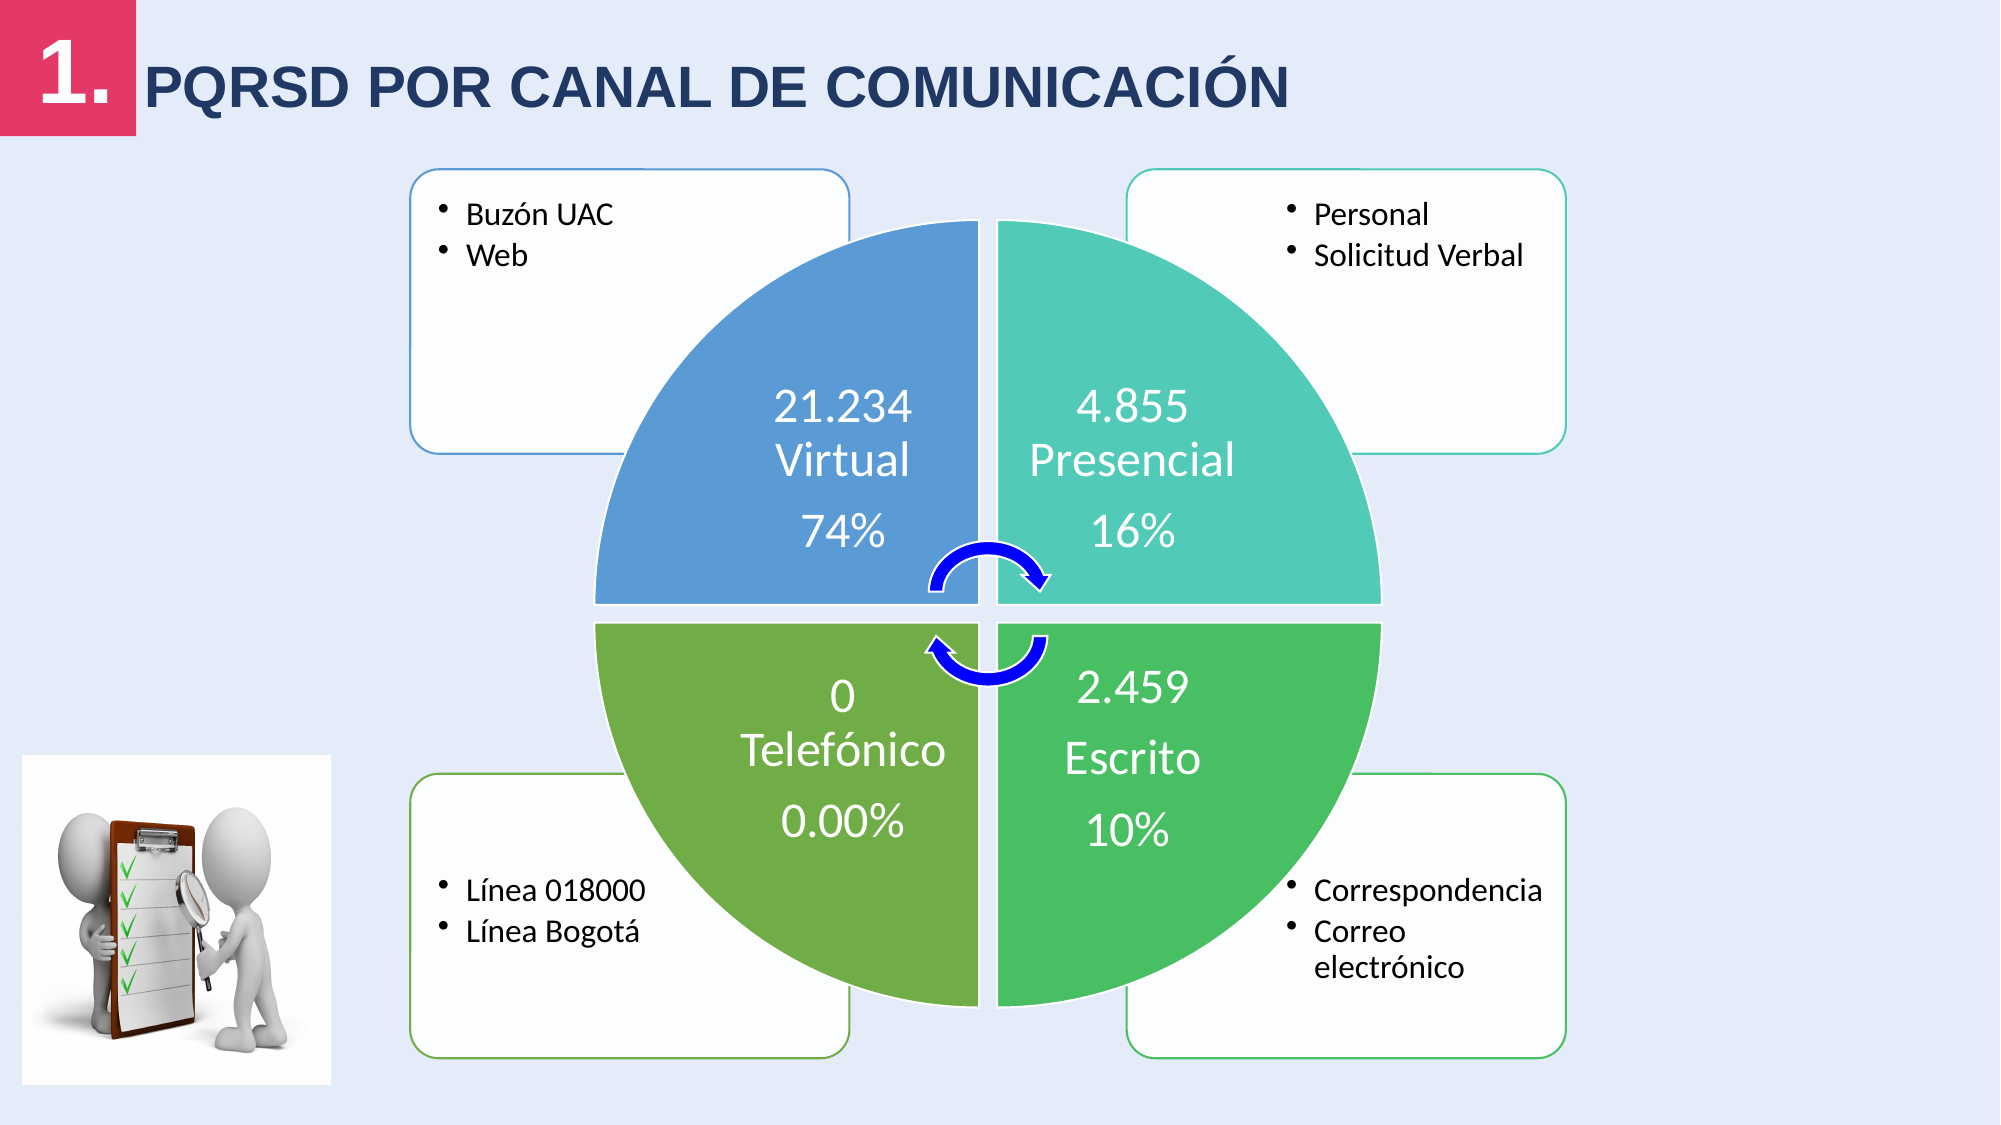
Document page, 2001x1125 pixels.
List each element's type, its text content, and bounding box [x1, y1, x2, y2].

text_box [321, 169, 1655, 1059]
picture [22, 754, 331, 1085]
text_box PQRSD POR CANAL DE COMUNICACIÓN [129, 42, 1306, 197]
text_box [0, 0, 137, 137]
text_box 1. [22, 4, 138, 130]
